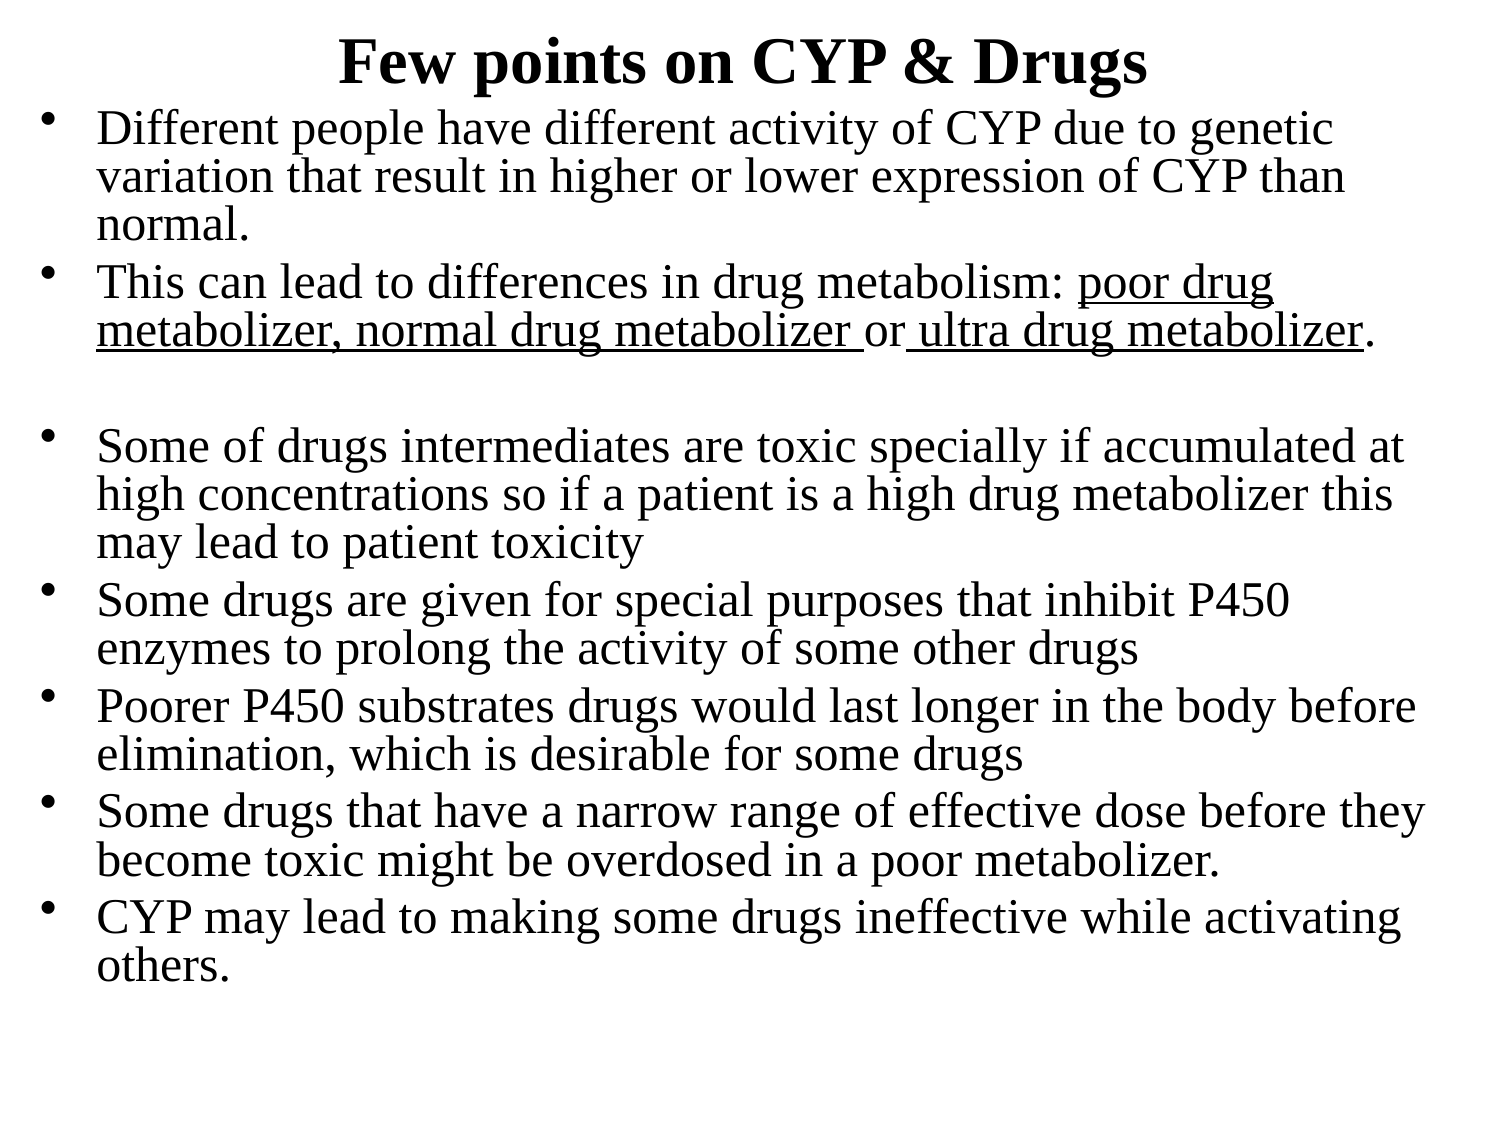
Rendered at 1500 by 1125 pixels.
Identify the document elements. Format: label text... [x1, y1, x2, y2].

list Few points on CYP & Drugs Different people have different activity of CYP due to genetic variation that result in higher or lower expression of CYP than normal. This can lead to differences in drug metabolism: poor drug metabolizer, normal drug metabolizer or ultra drug metabolizer. Some of drugs intermediates are toxic specially if accumulated at high concentrations so if a patient is a high drug metabolizer this may lead to patient toxicity Some drugs are given for special purposes that inhibit P450 enzymes to prolong the activity of some other drugs Poorer P450 substrates drugs would last longer in the body before elimination, which is desirable for some drugs Some drugs that have a narrow range of effective dose before they become toxic might be overdosed in a poor metabolizer. CYP may lead to making some drugs ineffective while activating others. [24, 24, 1463, 1088]
